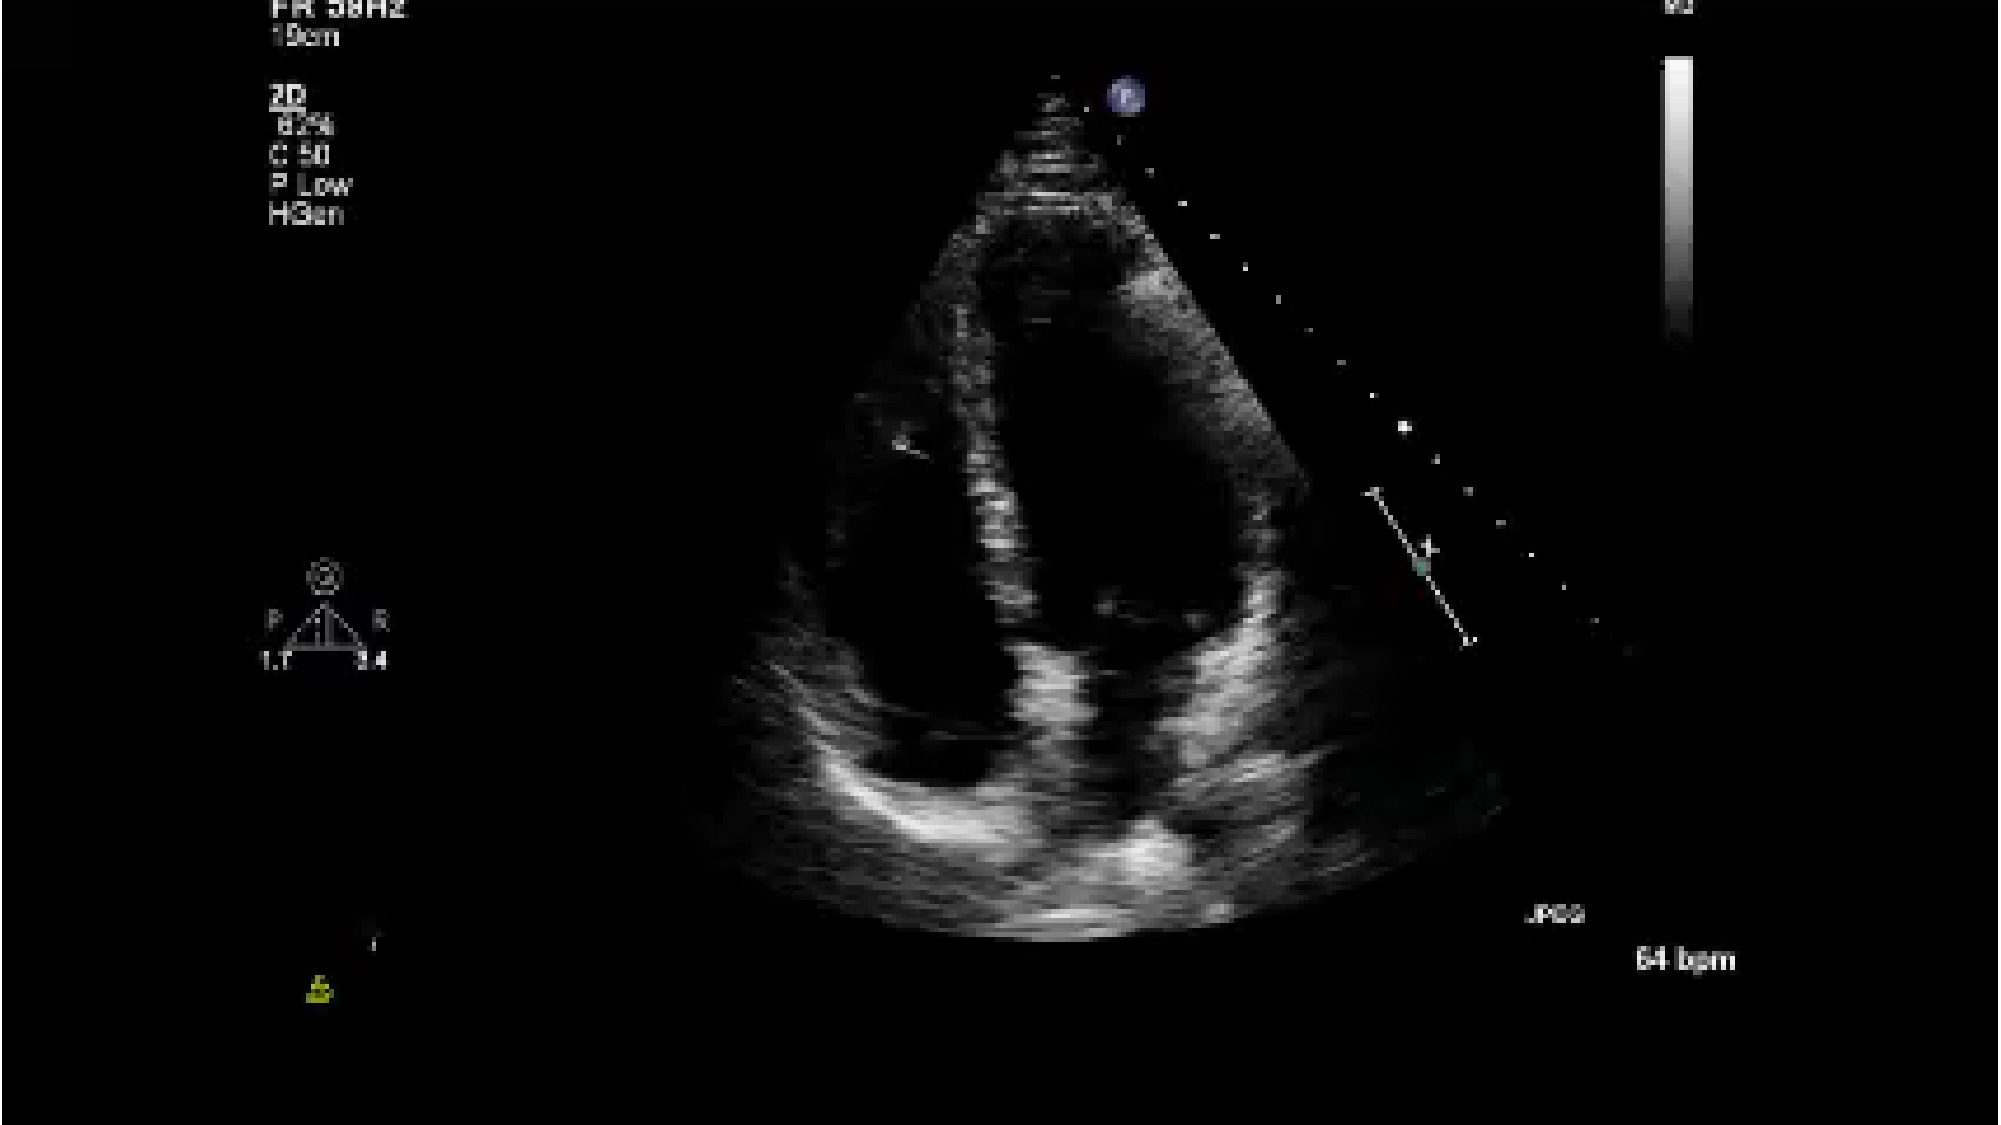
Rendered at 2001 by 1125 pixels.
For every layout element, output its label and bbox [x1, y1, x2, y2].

list [1, 0, 1999, 1125]
